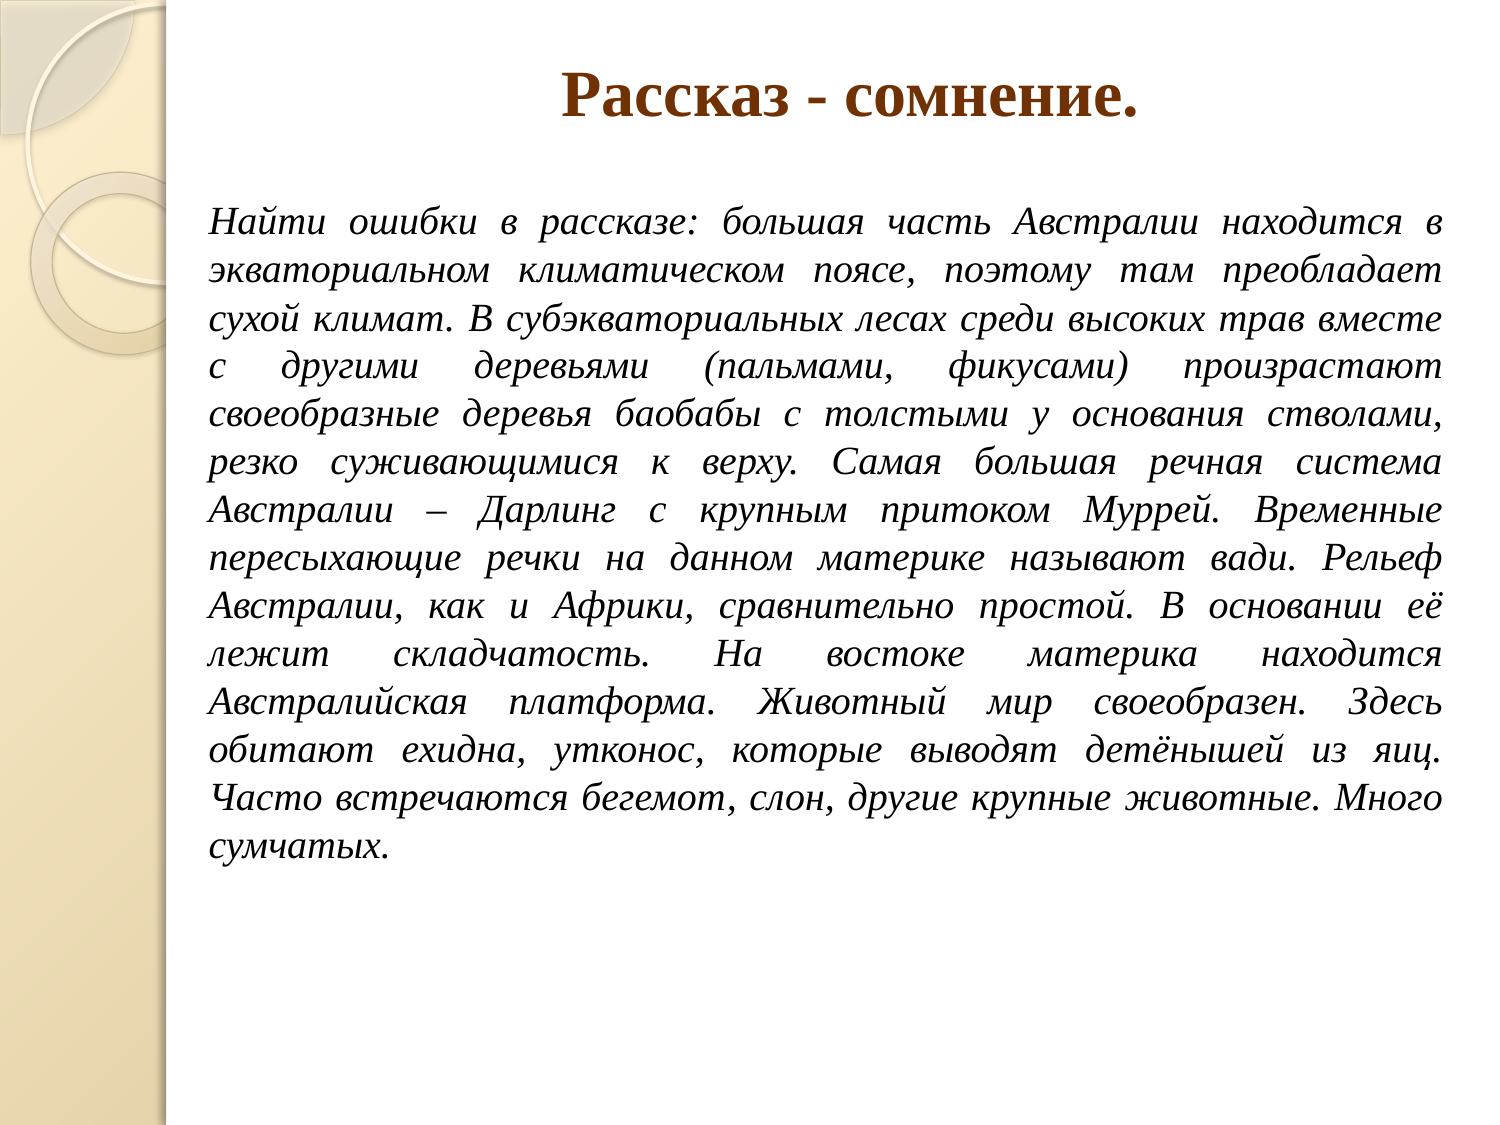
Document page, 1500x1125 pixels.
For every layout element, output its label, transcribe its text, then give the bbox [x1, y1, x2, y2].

list Найти ошибки в рассказе: большая часть Австралии находится в экваториальном климатическом поясе, поэтому там преобладает сухой климат. В субэкваториальных лесах среди высоких трав вместе с другими деревьями (пальмами, фикусами) произрастают своеобразные деревья баобабы с толстыми у основания стволами, резко суживающимися к верху. Самая большая речная система Австралии – Дарлинг с крупным притоком Муррей. Временные пересыхающие речки на данном материке называют вади. Рельеф Австралии, как и Африки, сравнительно простой. В основании её лежит складчатость. На востоке материка находится Австралийская платформа. Животный мир своеобразен. Здесь обитают ехидна, утконос, которые выводят детёнышей из яиц. Часто встречаются бегемот, слон, другие крупные животные. Много сумчатых. [183, 137, 1459, 1047]
title Рассказ - сомнение. [235, 30, 1466, 138]
